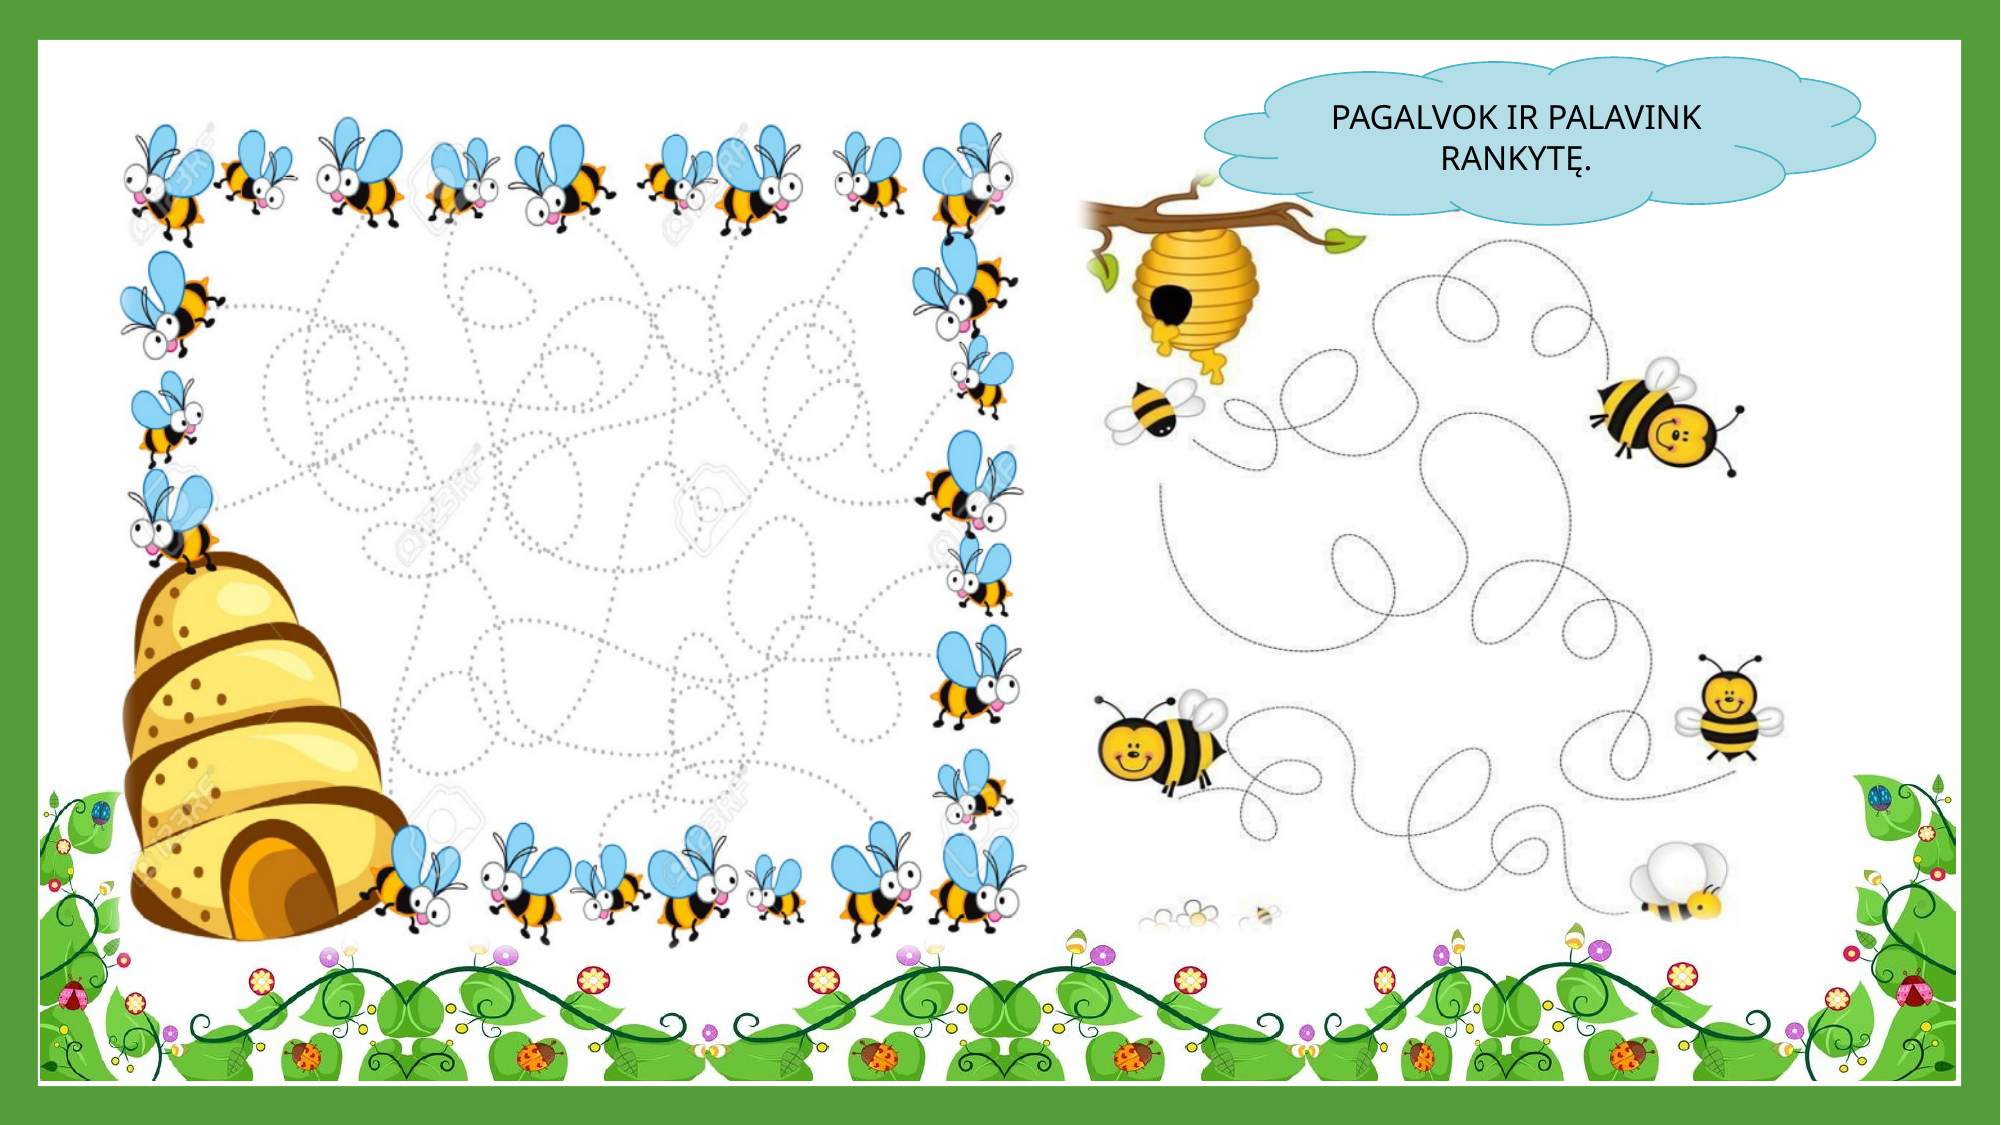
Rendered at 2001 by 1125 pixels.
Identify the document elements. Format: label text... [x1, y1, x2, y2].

text_box PAGALVOK IR PALAVINK RANKYTĘ. [1203, 56, 1877, 172]
picture [40, 94, 1956, 1081]
